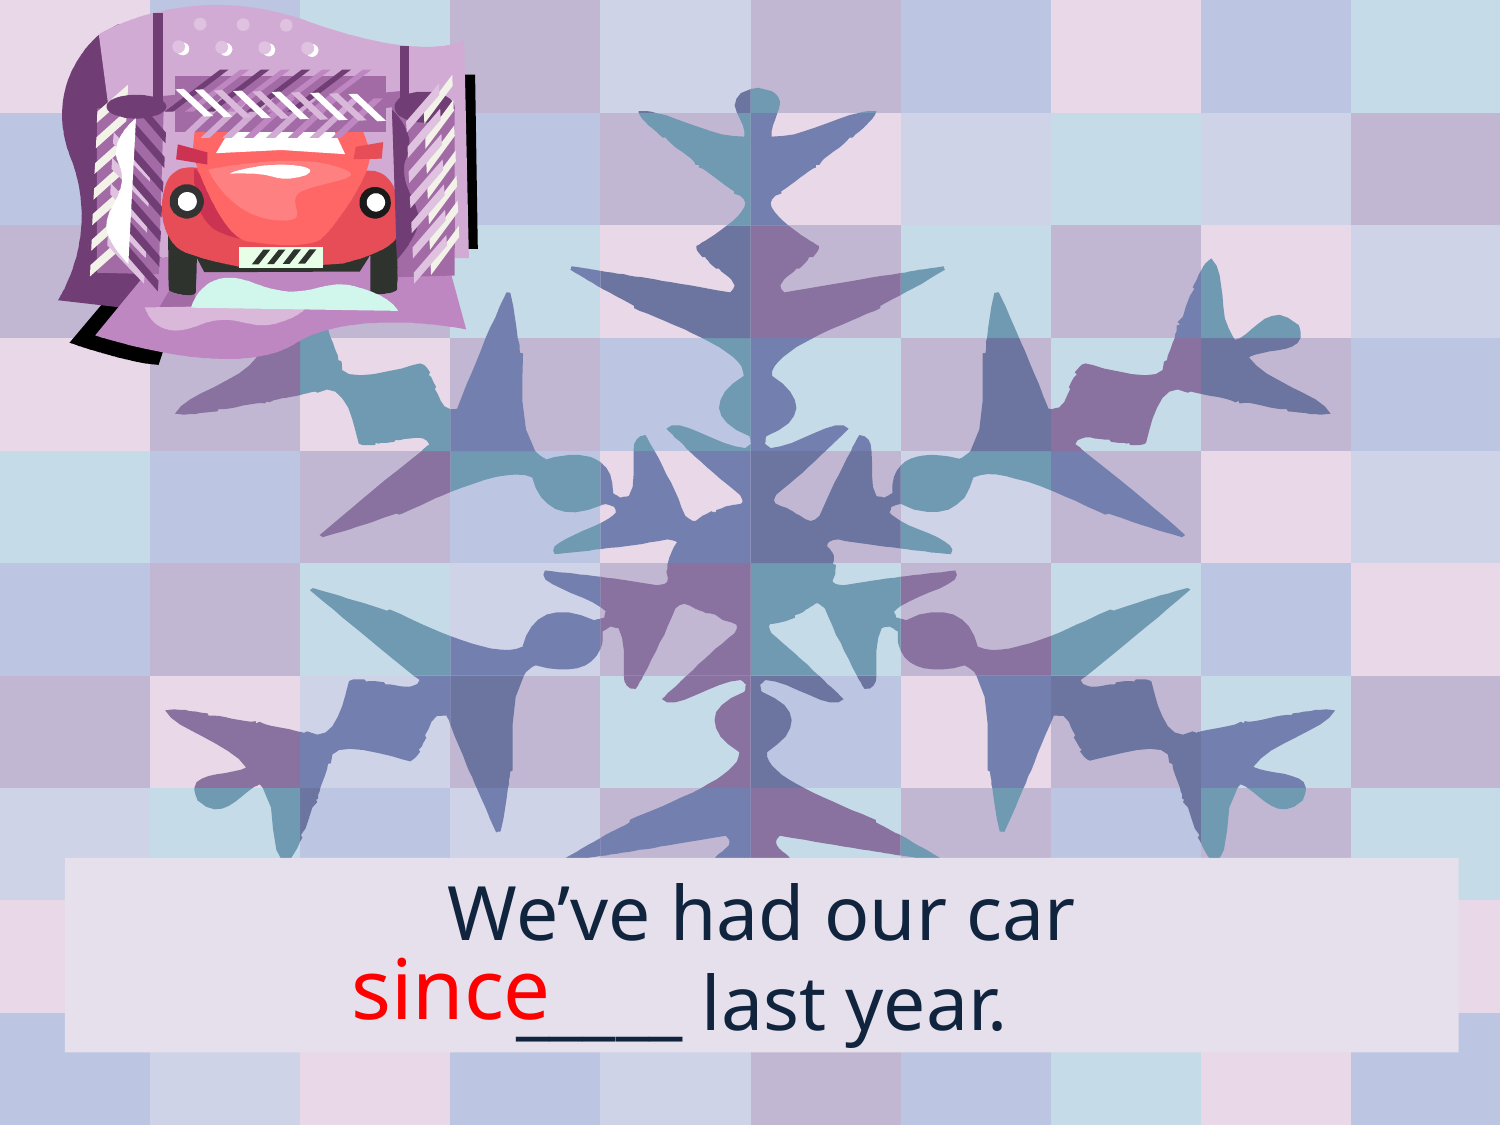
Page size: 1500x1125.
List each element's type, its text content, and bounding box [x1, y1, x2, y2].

text_box We’ve had our car _____ last year. [64, 857, 1459, 1053]
picture [52, 0, 483, 371]
text_box since [336, 928, 975, 1044]
